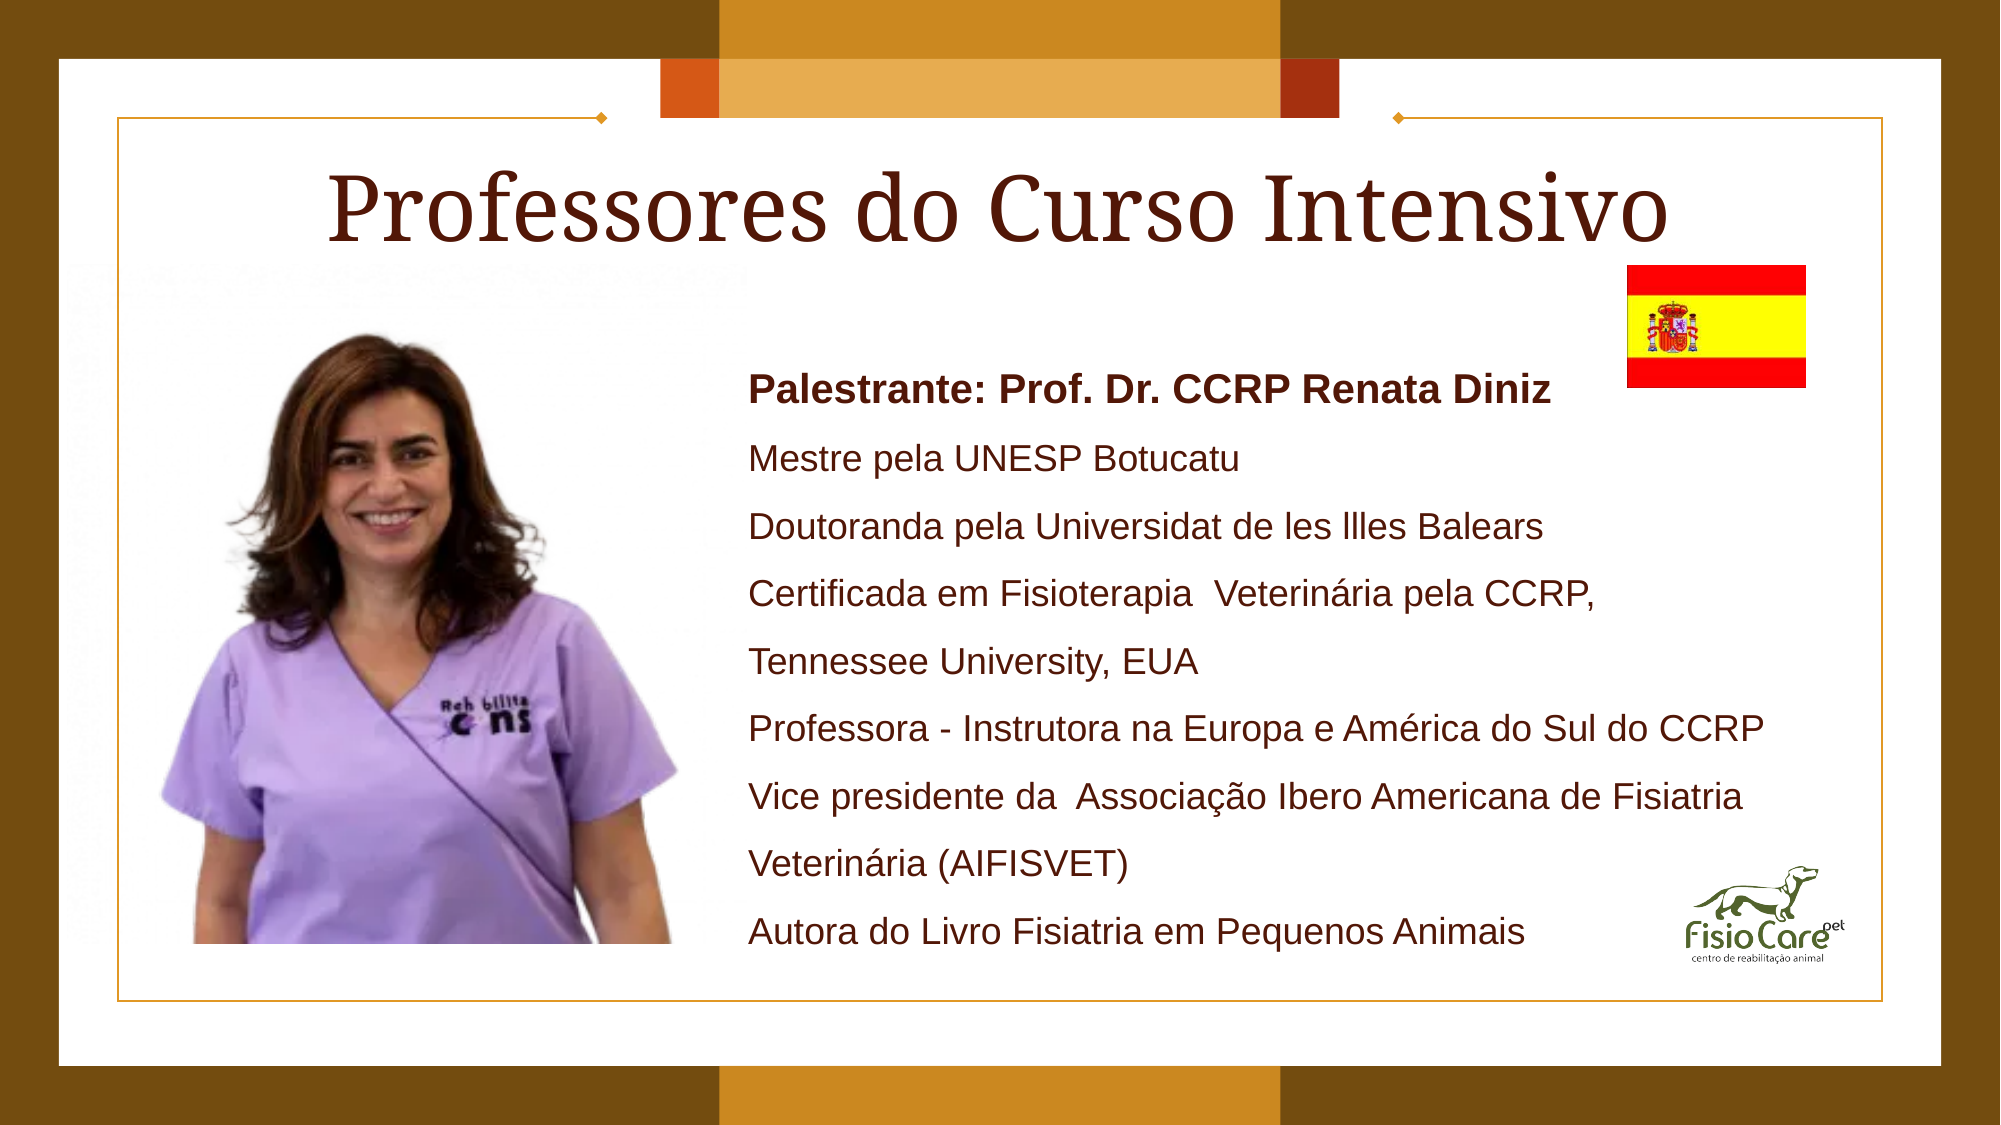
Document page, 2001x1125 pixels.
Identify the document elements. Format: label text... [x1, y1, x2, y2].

picture [1627, 264, 1806, 389]
picture [1601, 749, 1929, 1077]
text_box Palestrante: Prof. Dr. CCRP Renata Diniz Mestre pela UNESP Botucatu Doutoranda pela Universidat de les llles Balears Certificada em Fisioterapia Veterinária pela CCRP, Tennessee University, EUA Professora - Instrutora na Europa e América do Sul do CCRP Vice presidente da Associação Ibero Americana de Fisiatria Veterinária (AIFISVET) Autora do Livro Fisiatria em Pequenos Animais [733, 329, 1800, 1125]
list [67, 264, 748, 944]
title Professores do Curso Intensivo [137, 146, 1863, 278]
